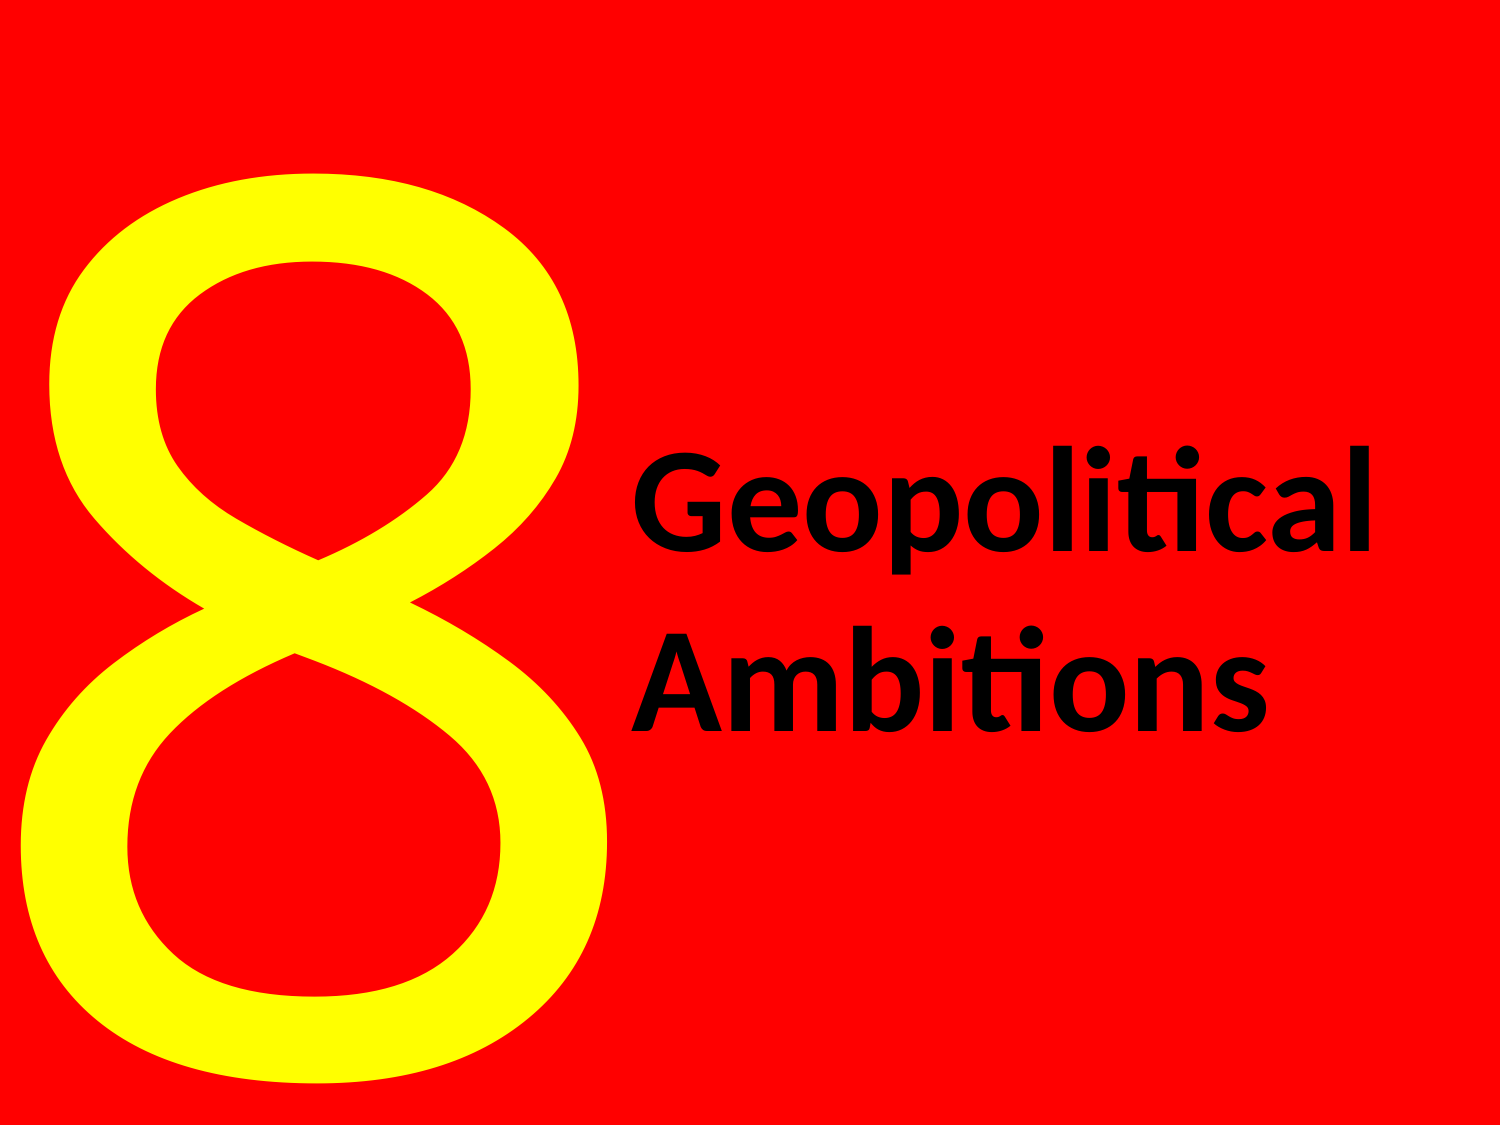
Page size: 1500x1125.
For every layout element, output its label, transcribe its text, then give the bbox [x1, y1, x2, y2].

text_box Geopolitical Ambitions [616, 394, 1394, 769]
text_box 8 [0, 0, 684, 1125]
